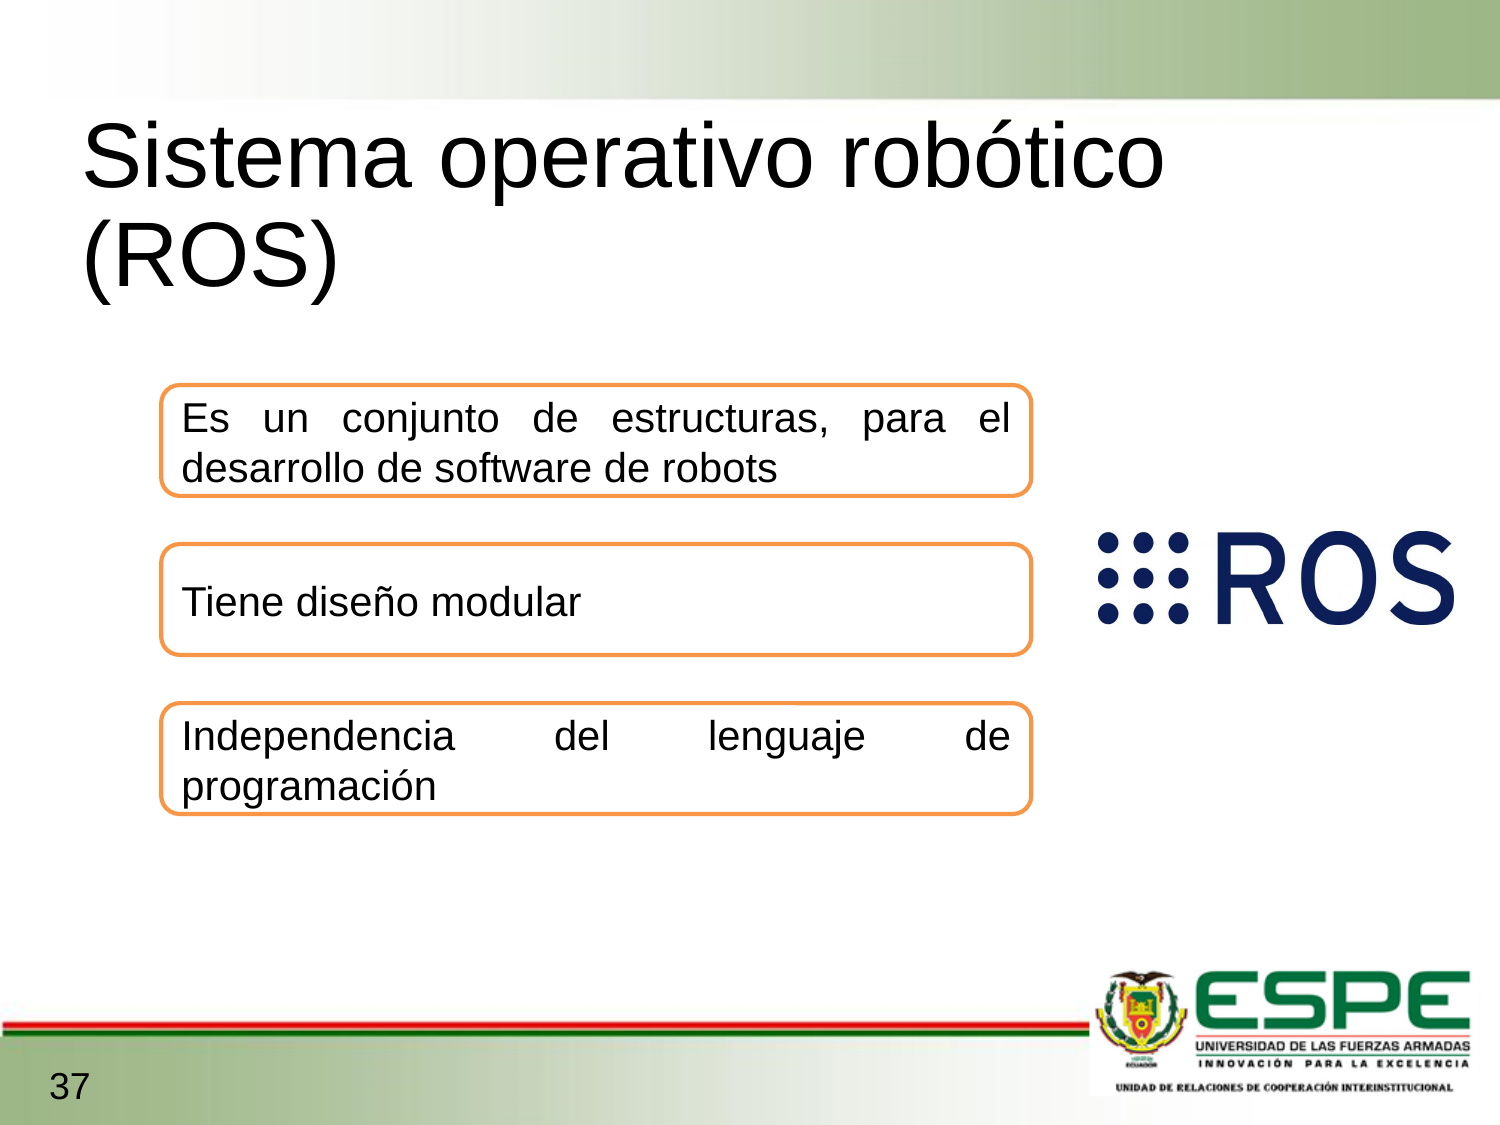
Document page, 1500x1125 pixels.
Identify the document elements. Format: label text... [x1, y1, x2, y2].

text_box 37 [34, 1054, 192, 1115]
text_box Tiene diseño modular [159, 541, 1034, 658]
text_box Es un conjunto de estructuras, para el desarrollo de software de robots [159, 382, 1034, 498]
text_box Sistema operativo robótico (ROS) [67, 100, 1417, 289]
text_box Independencia del lenguaje de programación [159, 701, 1034, 817]
picture [0, 0, 1500, 1125]
